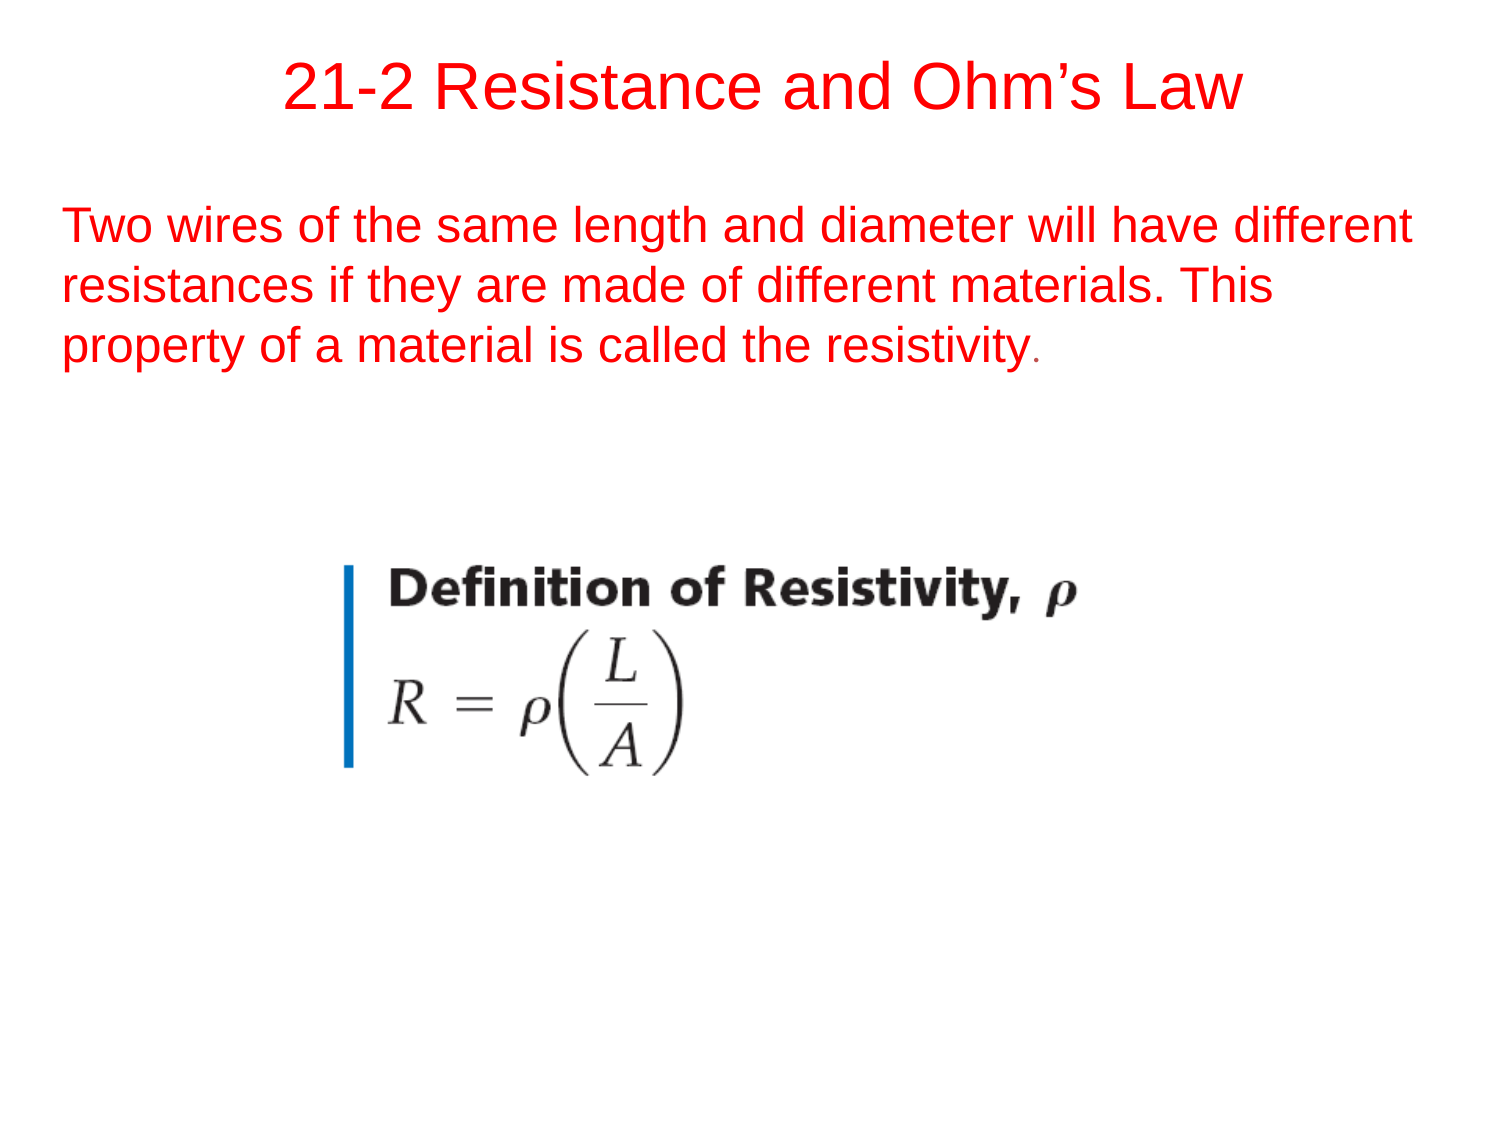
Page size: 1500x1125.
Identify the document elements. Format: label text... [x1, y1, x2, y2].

text_box Two wires of the same length and diameter will have different resistances if they are made of different materials. This property of a material is called the resistivity. [46, 185, 1467, 380]
text_box 21-2 Resistance and Ohm’s Law [54, 35, 1473, 130]
picture [324, 556, 1090, 786]
